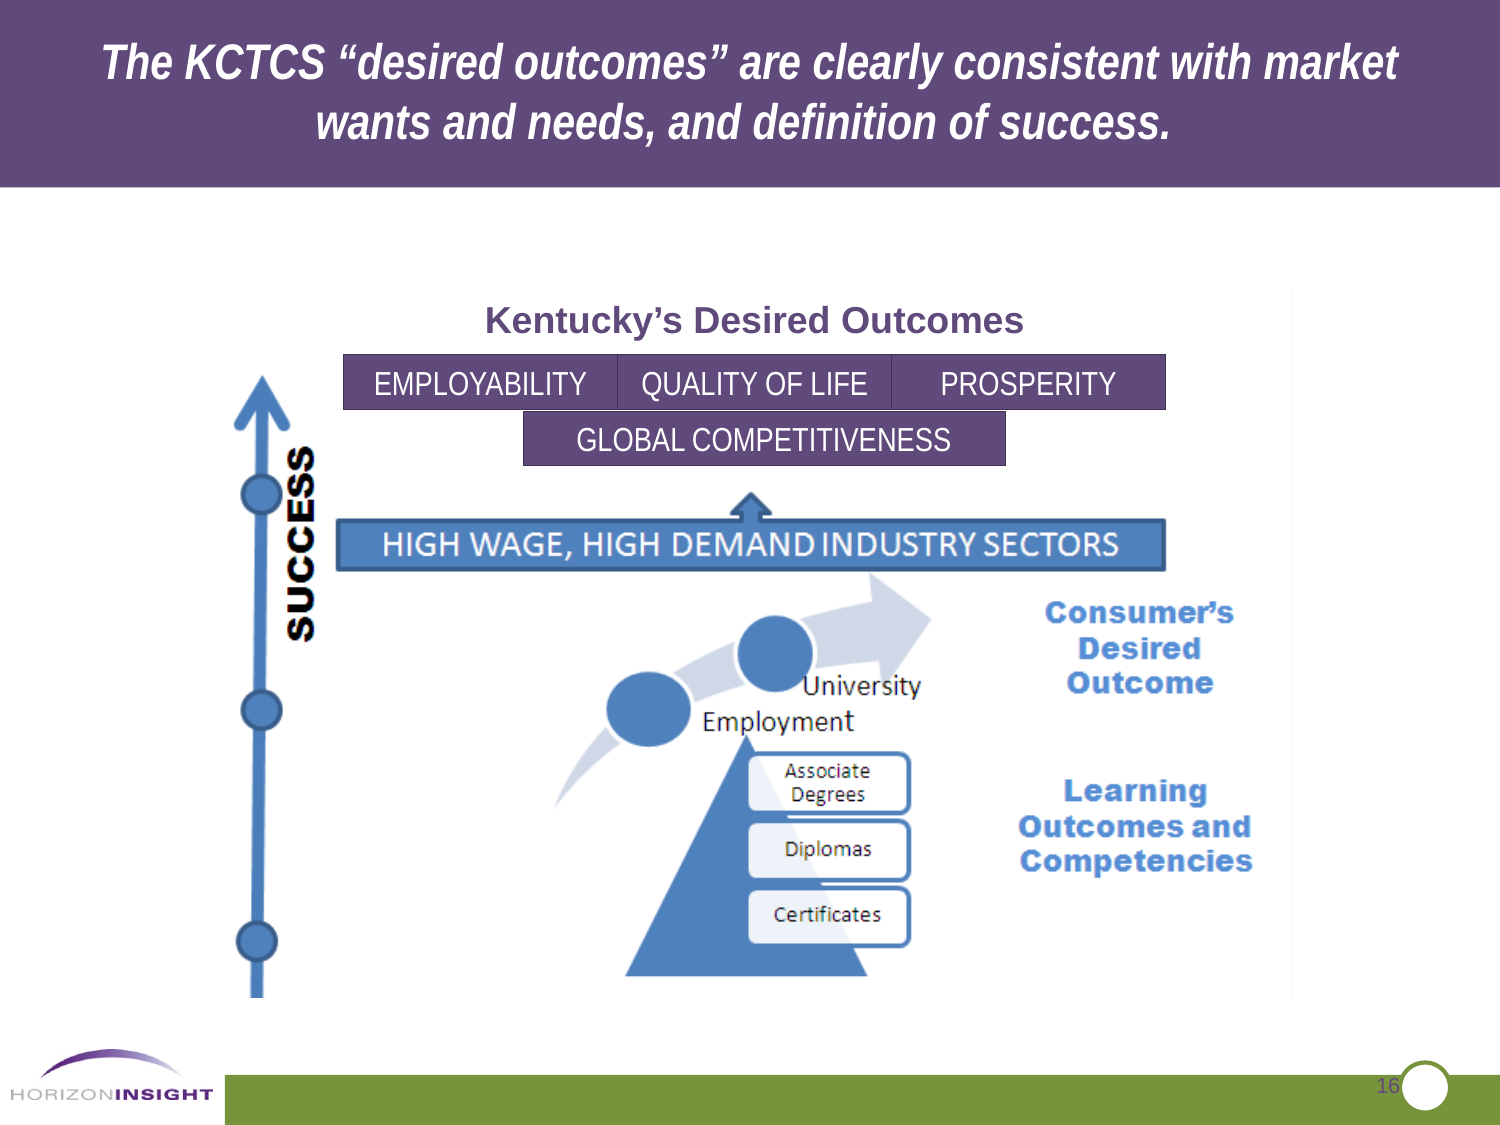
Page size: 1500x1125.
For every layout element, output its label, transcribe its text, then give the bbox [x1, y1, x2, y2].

text_box The KCTCS “desired outcomes” are clearly consistent with market wants and needs, and definition of success. [60, 21, 1440, 157]
picture [11, 1049, 213, 1100]
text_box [229, 250, 1293, 998]
